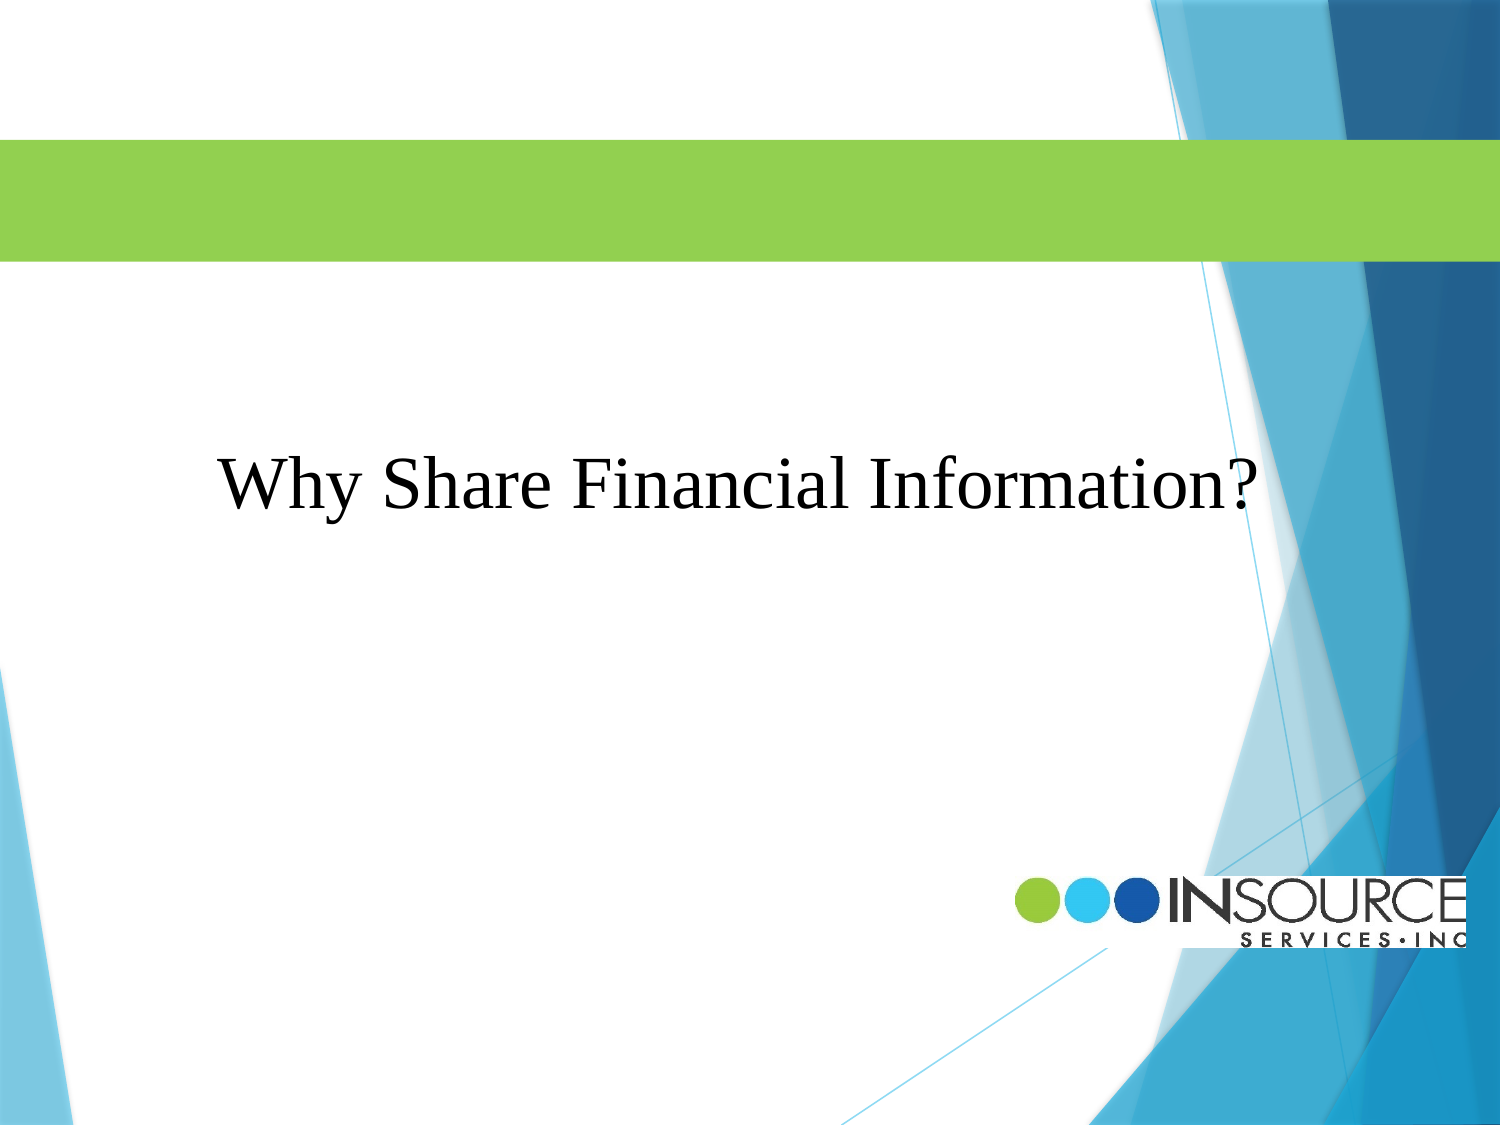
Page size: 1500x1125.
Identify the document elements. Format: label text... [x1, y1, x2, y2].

picture [1014, 875, 1467, 949]
text_box [0, 138, 1500, 263]
text_box Why Share Financial Information? [202, 425, 1298, 531]
